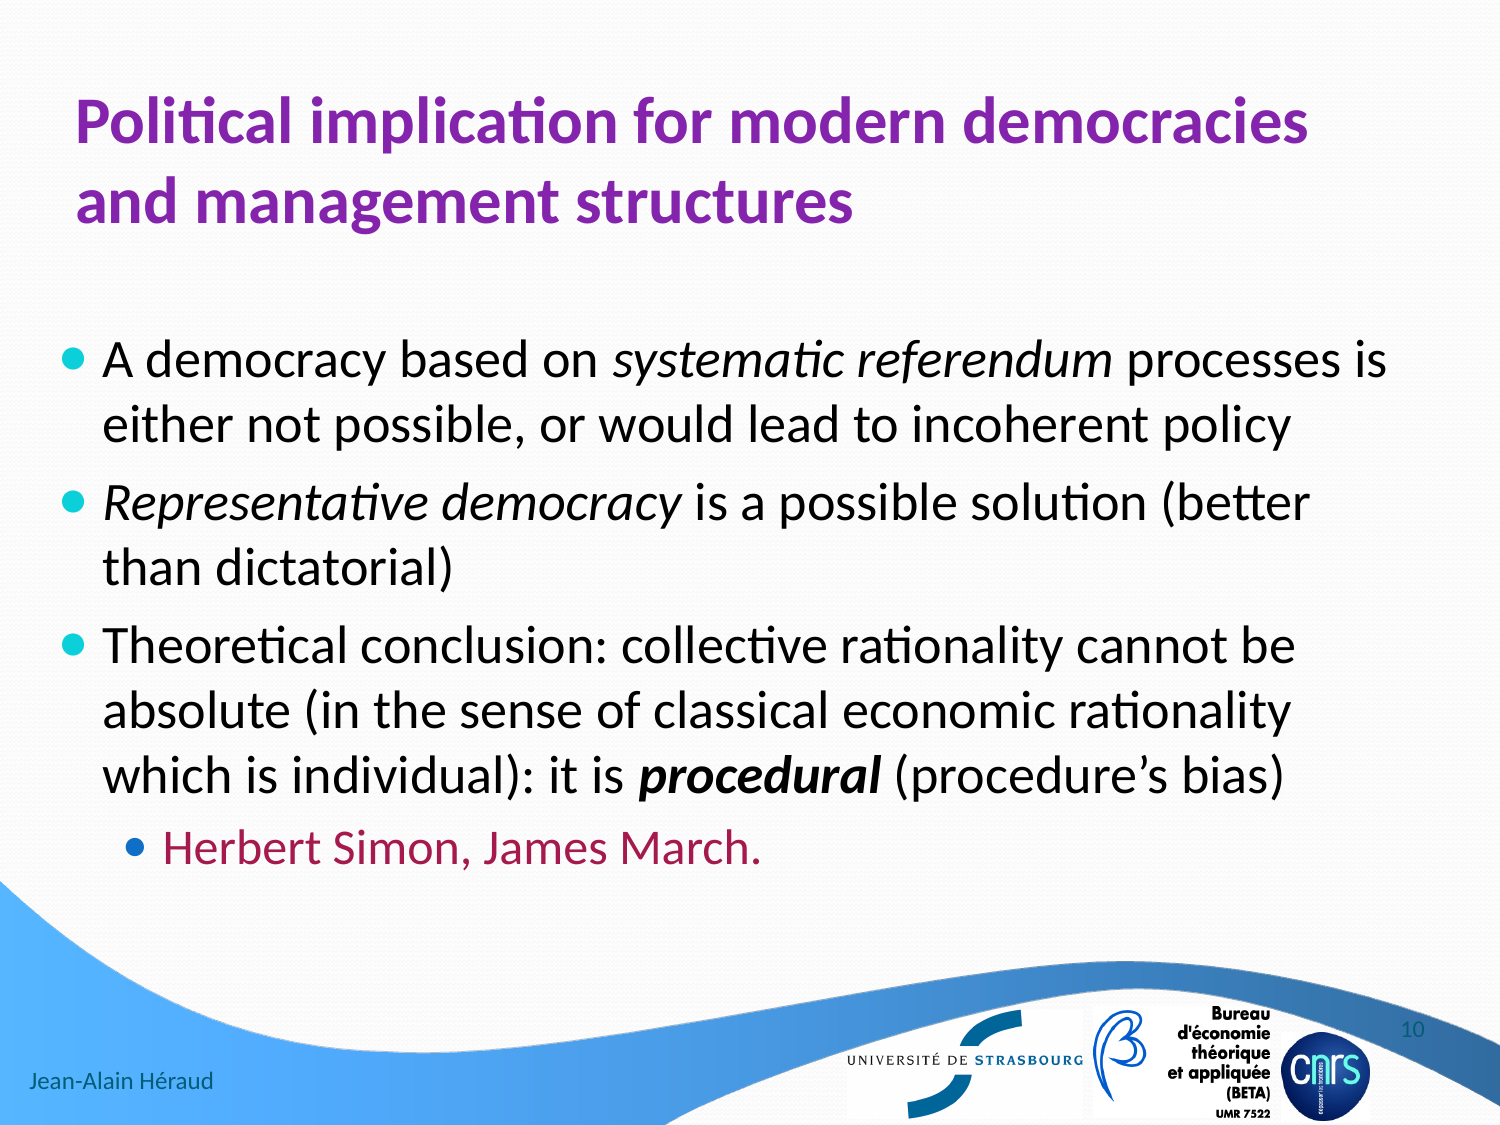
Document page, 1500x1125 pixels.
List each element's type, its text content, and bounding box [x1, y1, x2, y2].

list A democracy based on systematic referendum processes is either not possible, or would lead to incoherent policy Representative democracy is a possible solution (better than dictatorial) Theoretical conclusion: collective rationality cannot be absolute (in the sense of classical economic rationality which is individual): it is procedural (procedure’s bias) Herbert Simon, James March. [56, 322, 1408, 1002]
text_box Jean-Alain Héraud [29, 1064, 266, 1095]
slide_number 10 [1299, 1013, 1426, 1044]
picture [0, 0, 1500, 1125]
title Political implication for modern democracies and management structures [74, 0, 1426, 238]
